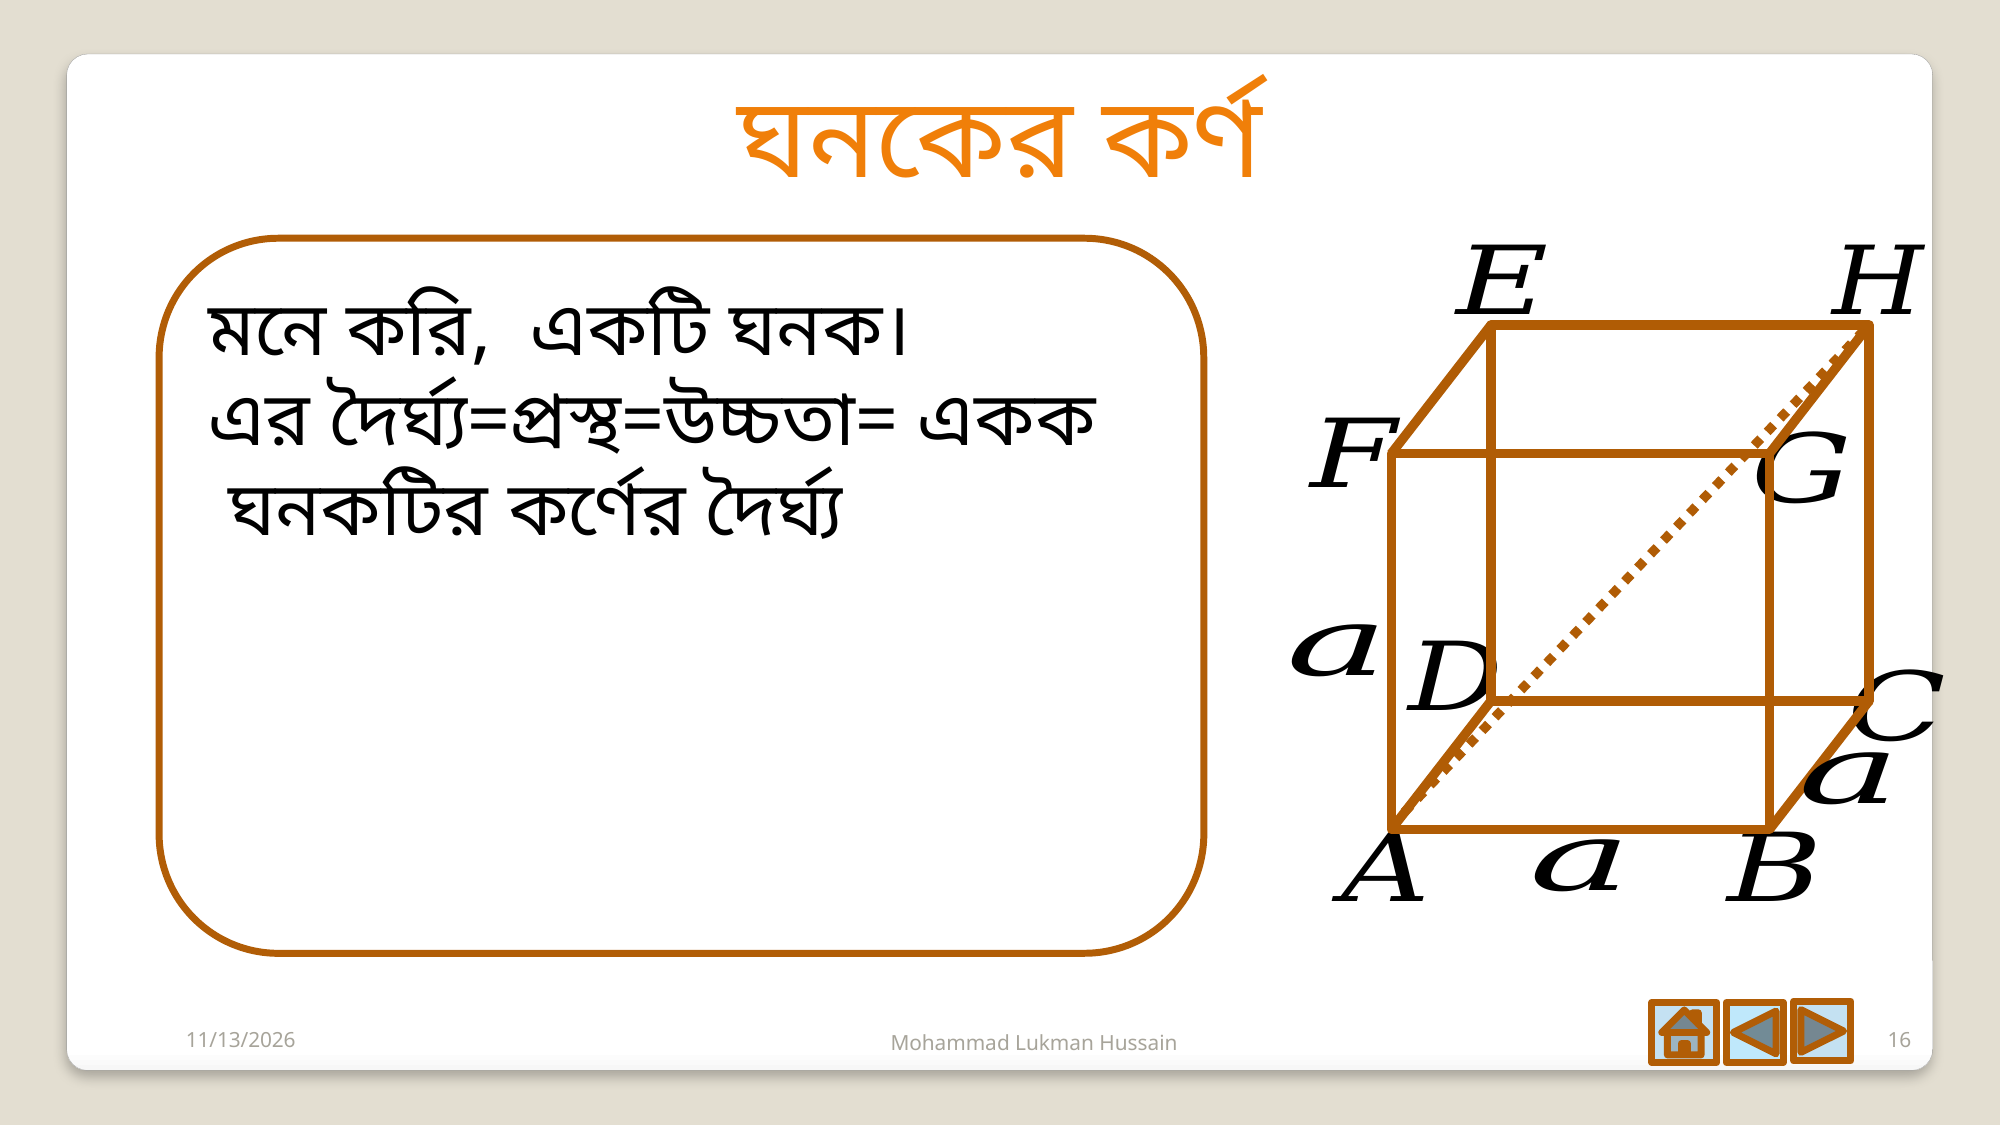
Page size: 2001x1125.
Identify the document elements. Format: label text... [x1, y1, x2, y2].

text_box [1302, 230, 1955, 925]
text_box [1790, 998, 1854, 1064]
text_box [1723, 999, 1787, 1066]
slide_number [134, 1002, 311, 1063]
text_box [1648, 999, 1720, 1066]
slide_number 16 [1825, 1002, 1926, 1063]
footer Mohammad Lukman Hussain [844, 1002, 1224, 1063]
text_box ঘনকের কর্ণ [722, 57, 1278, 208]
